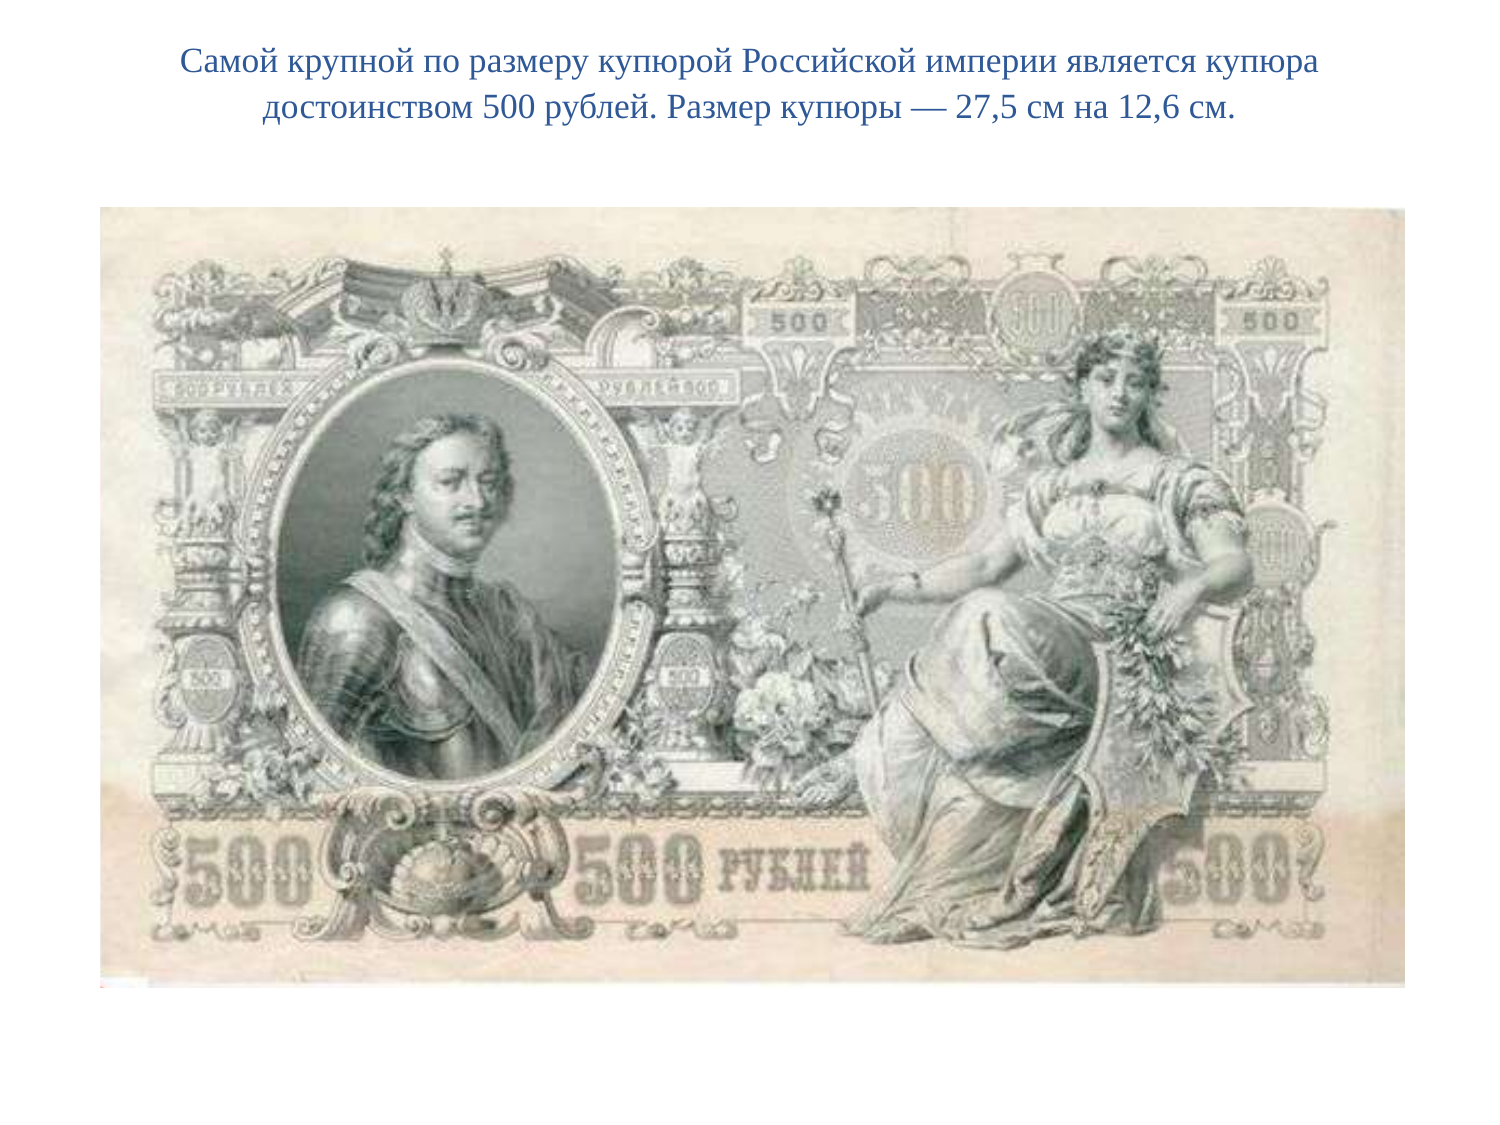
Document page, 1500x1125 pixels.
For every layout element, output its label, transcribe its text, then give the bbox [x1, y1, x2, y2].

text_box Самой крупной по размеру купюрой Российской империи является купюра достоинством 500 рублей. Размер купюры — 27,5 см на 12,6 см. [122, 33, 1377, 122]
picture [100, 207, 1406, 988]
